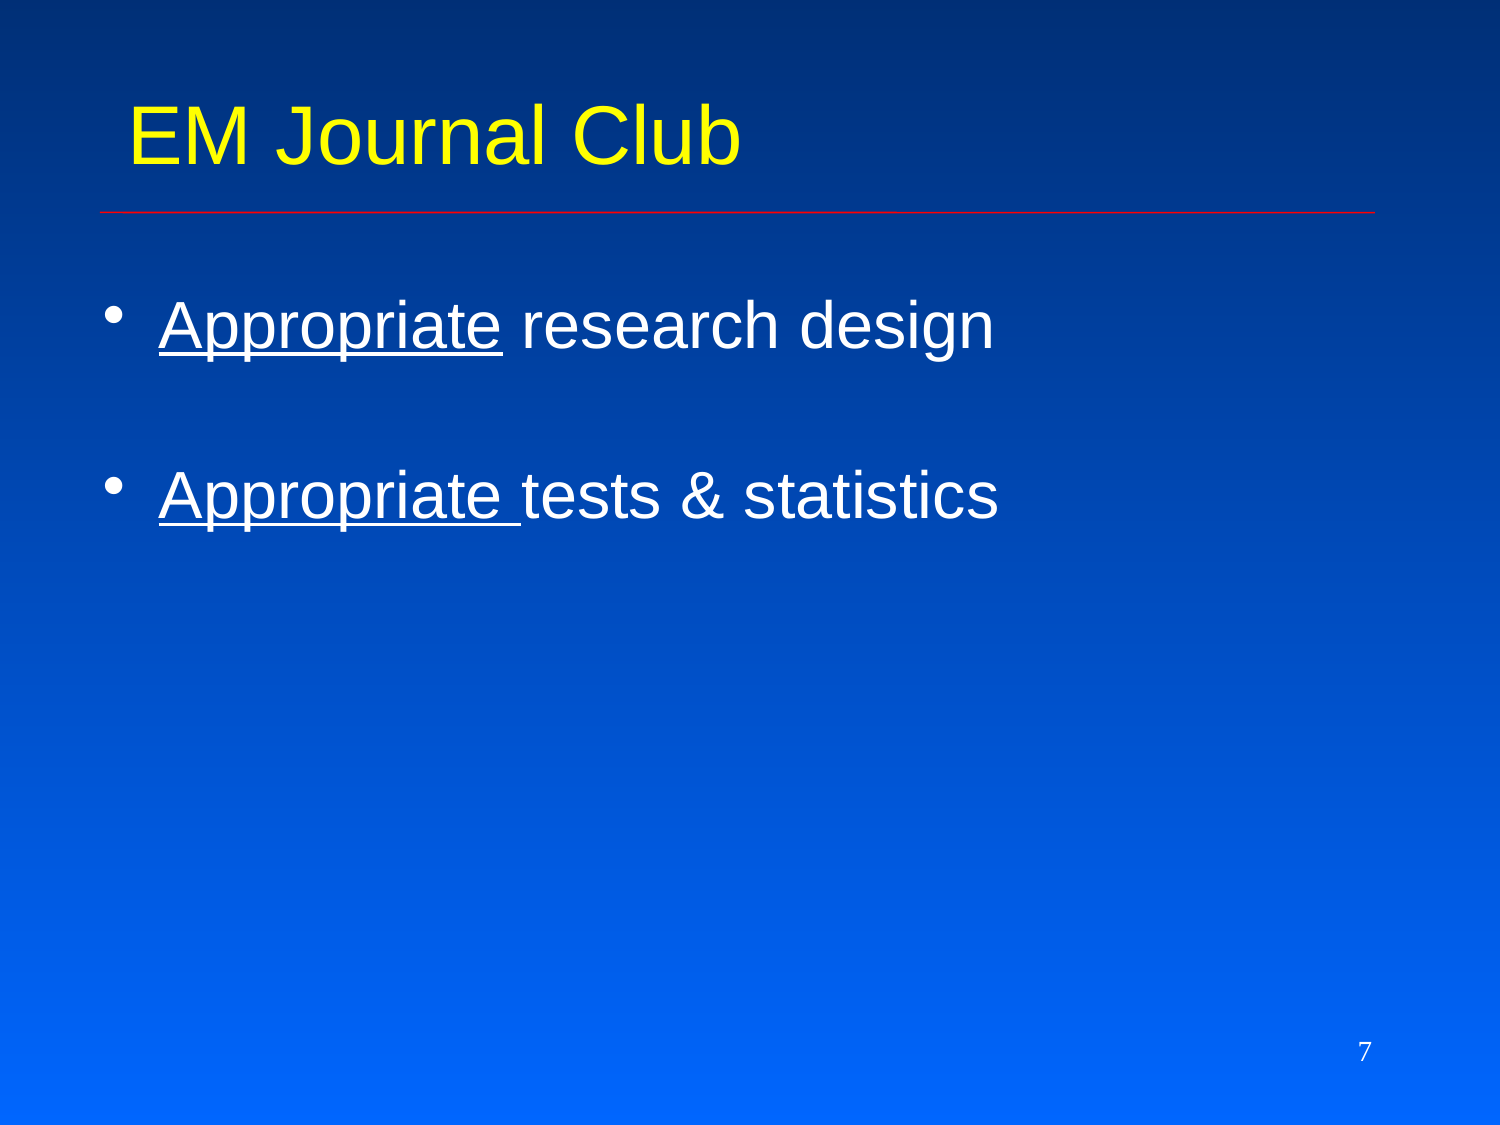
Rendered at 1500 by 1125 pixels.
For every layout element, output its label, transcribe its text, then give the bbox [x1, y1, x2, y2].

text_box [87, 299, 1416, 465]
list Appropriate research design Appropriate tests & statistics [87, 465, 1413, 1013]
title EM Journal Club [112, 37, 1388, 199]
slide_number 7 [1074, 1024, 1388, 1101]
list Appropriate research design Appropriate tests & statistics [87, 199, 1413, 299]
